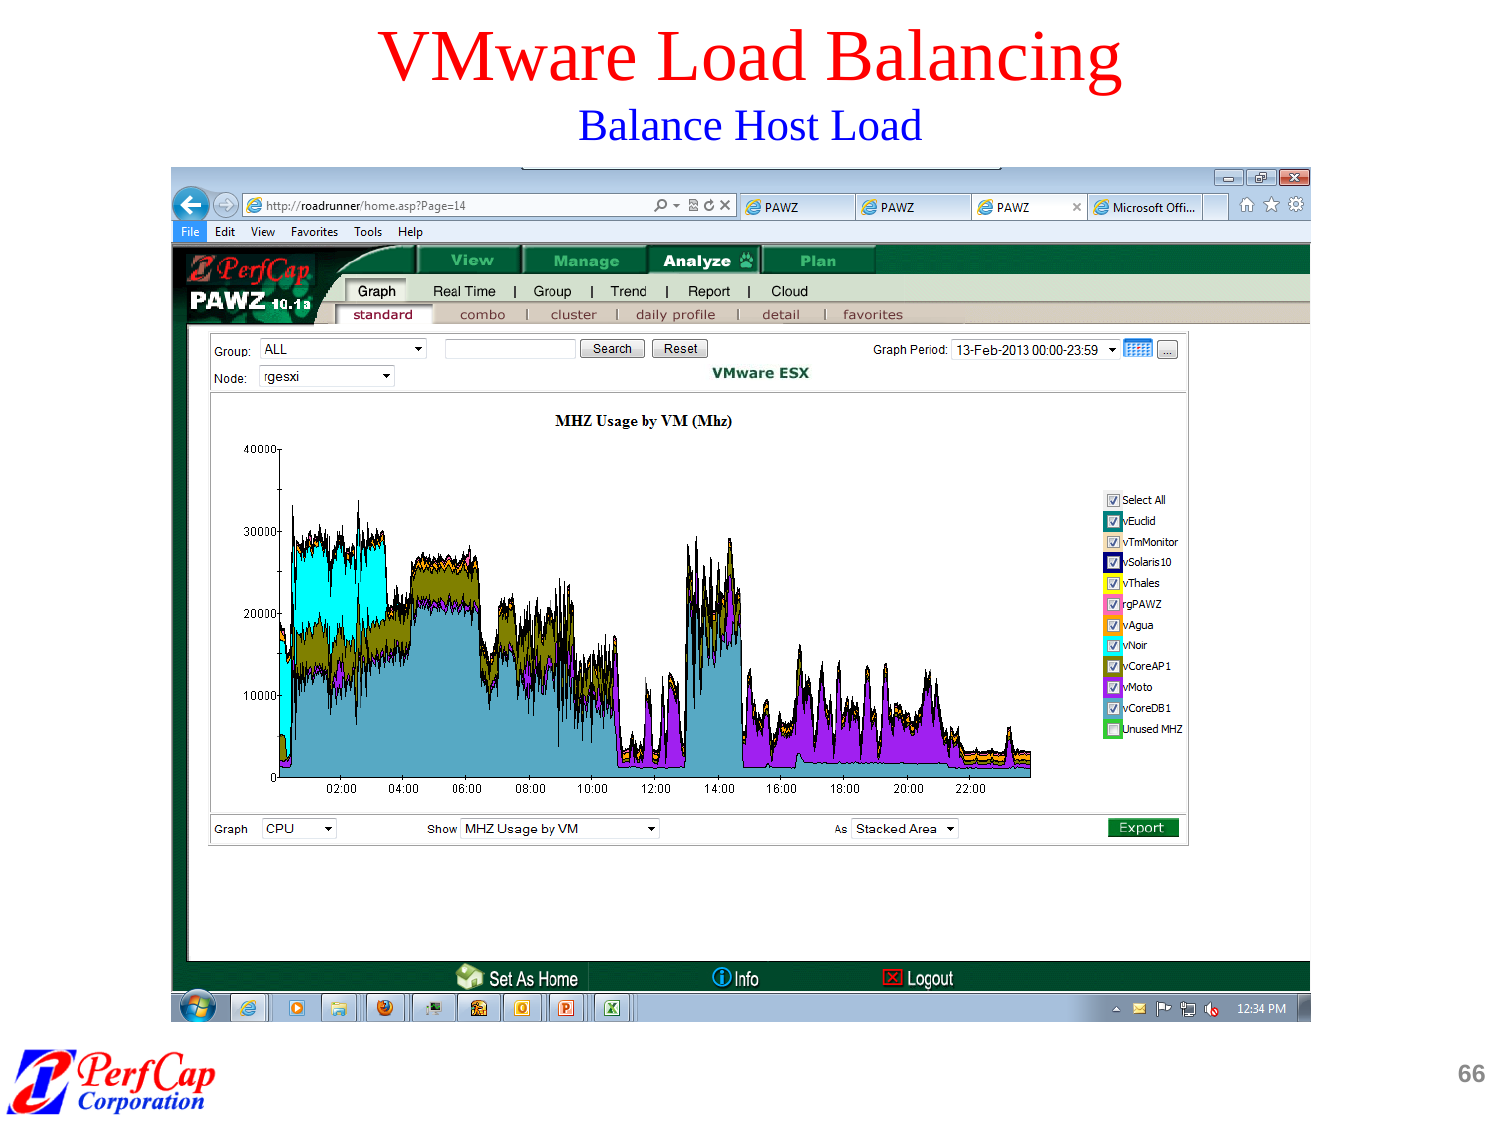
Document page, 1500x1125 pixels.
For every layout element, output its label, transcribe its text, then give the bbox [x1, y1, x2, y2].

picture [0, 1041, 222, 1125]
picture [170, 166, 1311, 1022]
title VMware Load Balancing Balance Host Load [112, 0, 1389, 158]
slide_number 66 [1188, 1050, 1500, 1125]
